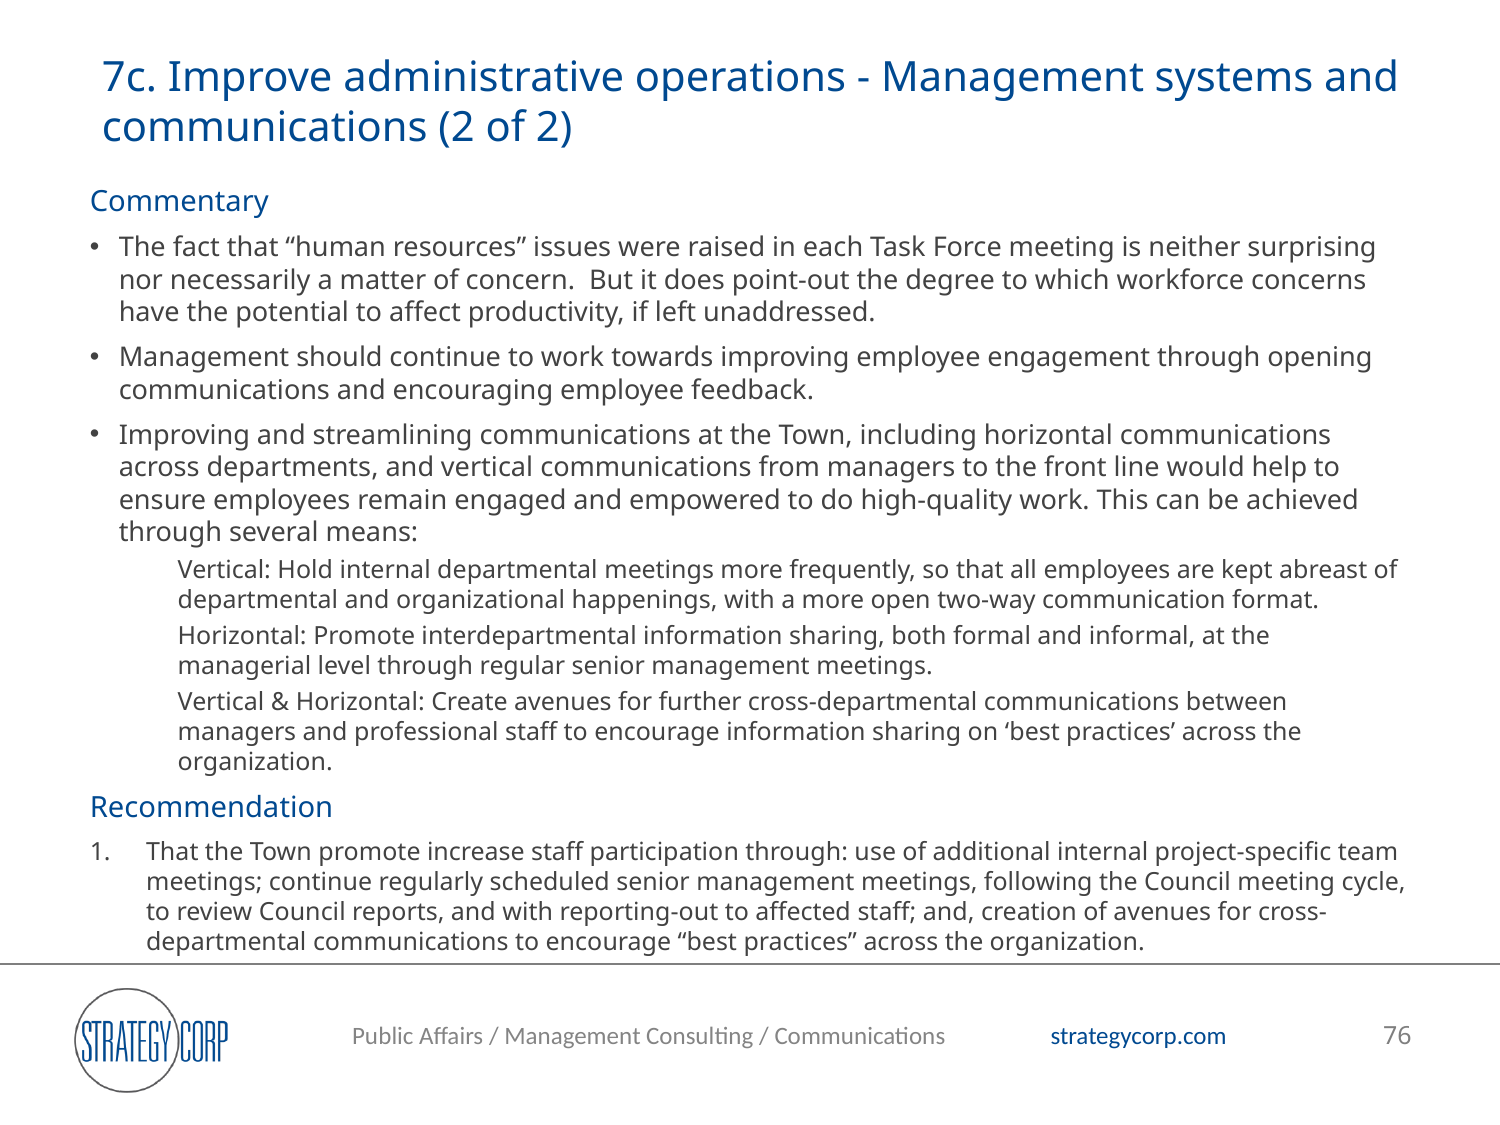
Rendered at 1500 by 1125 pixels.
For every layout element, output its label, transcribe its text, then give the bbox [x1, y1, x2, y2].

picture [50, 965, 253, 1119]
list Commentary The fact that “human resources” issues were raised in each Task Force meeting is neither surprising nor necessarily a matter of concern. But it does point-out the degree to which workforce concerns have the potential to affect productivity, if left unaddressed. Management should continue to work towards improving employee engagement through opening communications and encouraging employee feedback. Improving and streamlining communications at the Town, including horizontal communications across departments, and vertical communications from managers to the front line would help to ensure employees remain engaged and empowered to do high-quality work. This can be achieved through several means: Vertical: Hold internal departmental meetings more frequently, so that all employees are kept abreast of departmental and organizational happenings, with a more open two-way communication format. Horizontal: Promote interdepartmental information sharing, both formal and informal, at the managerial level through regular senior management meetings. Vertical & Horizontal: Create avenues for further cross-departmental communications between managers and professional staff to encourage information sharing on ‘best practices’ across the organization. Recommendation That the Town promote increase staff participation through: use of additional internal project-specific team meetings; continue regularly scheduled senior management meetings, following the Council meeting cycle, to review Council reports, and with reporting-out to affected staff; and, creation of avenues for cross-departmental communications to encourage “best practices” across the organization. [75, 174, 1425, 913]
title 7c. Improve administrative operations - Management systems and communications (2 of 2) [87, 50, 1442, 101]
